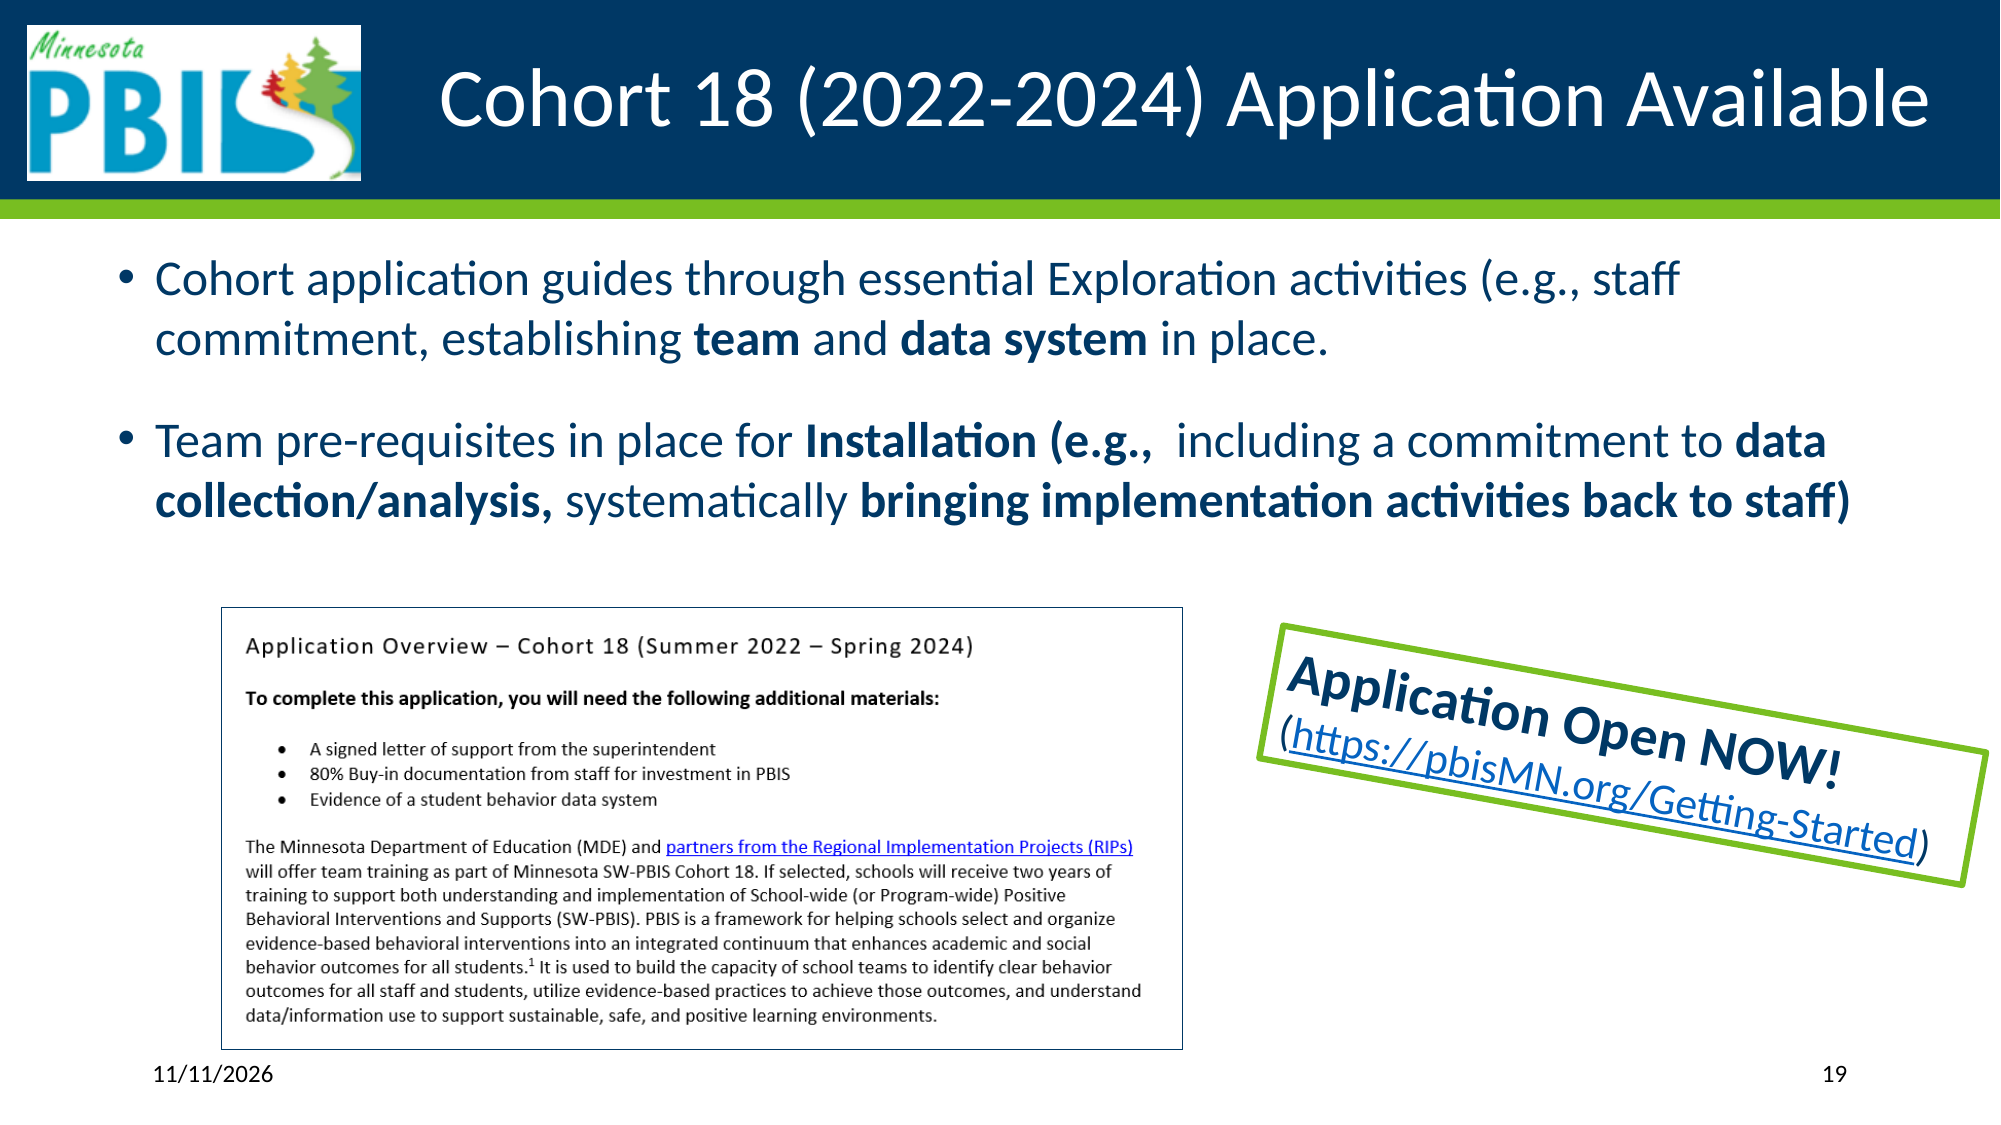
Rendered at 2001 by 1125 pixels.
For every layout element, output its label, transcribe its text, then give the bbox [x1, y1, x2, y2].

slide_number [137, 1042, 361, 1103]
text_box Application Open NOW! (https://pbisMN.org/Getting-Started) [1259, 625, 1987, 886]
slide_number 19 [1622, 1042, 1863, 1103]
picture [27, 25, 361, 181]
title Cohort 18 (2022-2024) Application Available [401, 24, 1948, 175]
list Cohort application guides through essential Exploration activities (e.g., staff commitment, establishing team and data system in place. Team pre-requisites in place for Installation (e.g., including a commitment to data collection/analysis, systematically bringing implementation activities back to staff) [102, 238, 1924, 977]
picture [221, 606, 1183, 1050]
